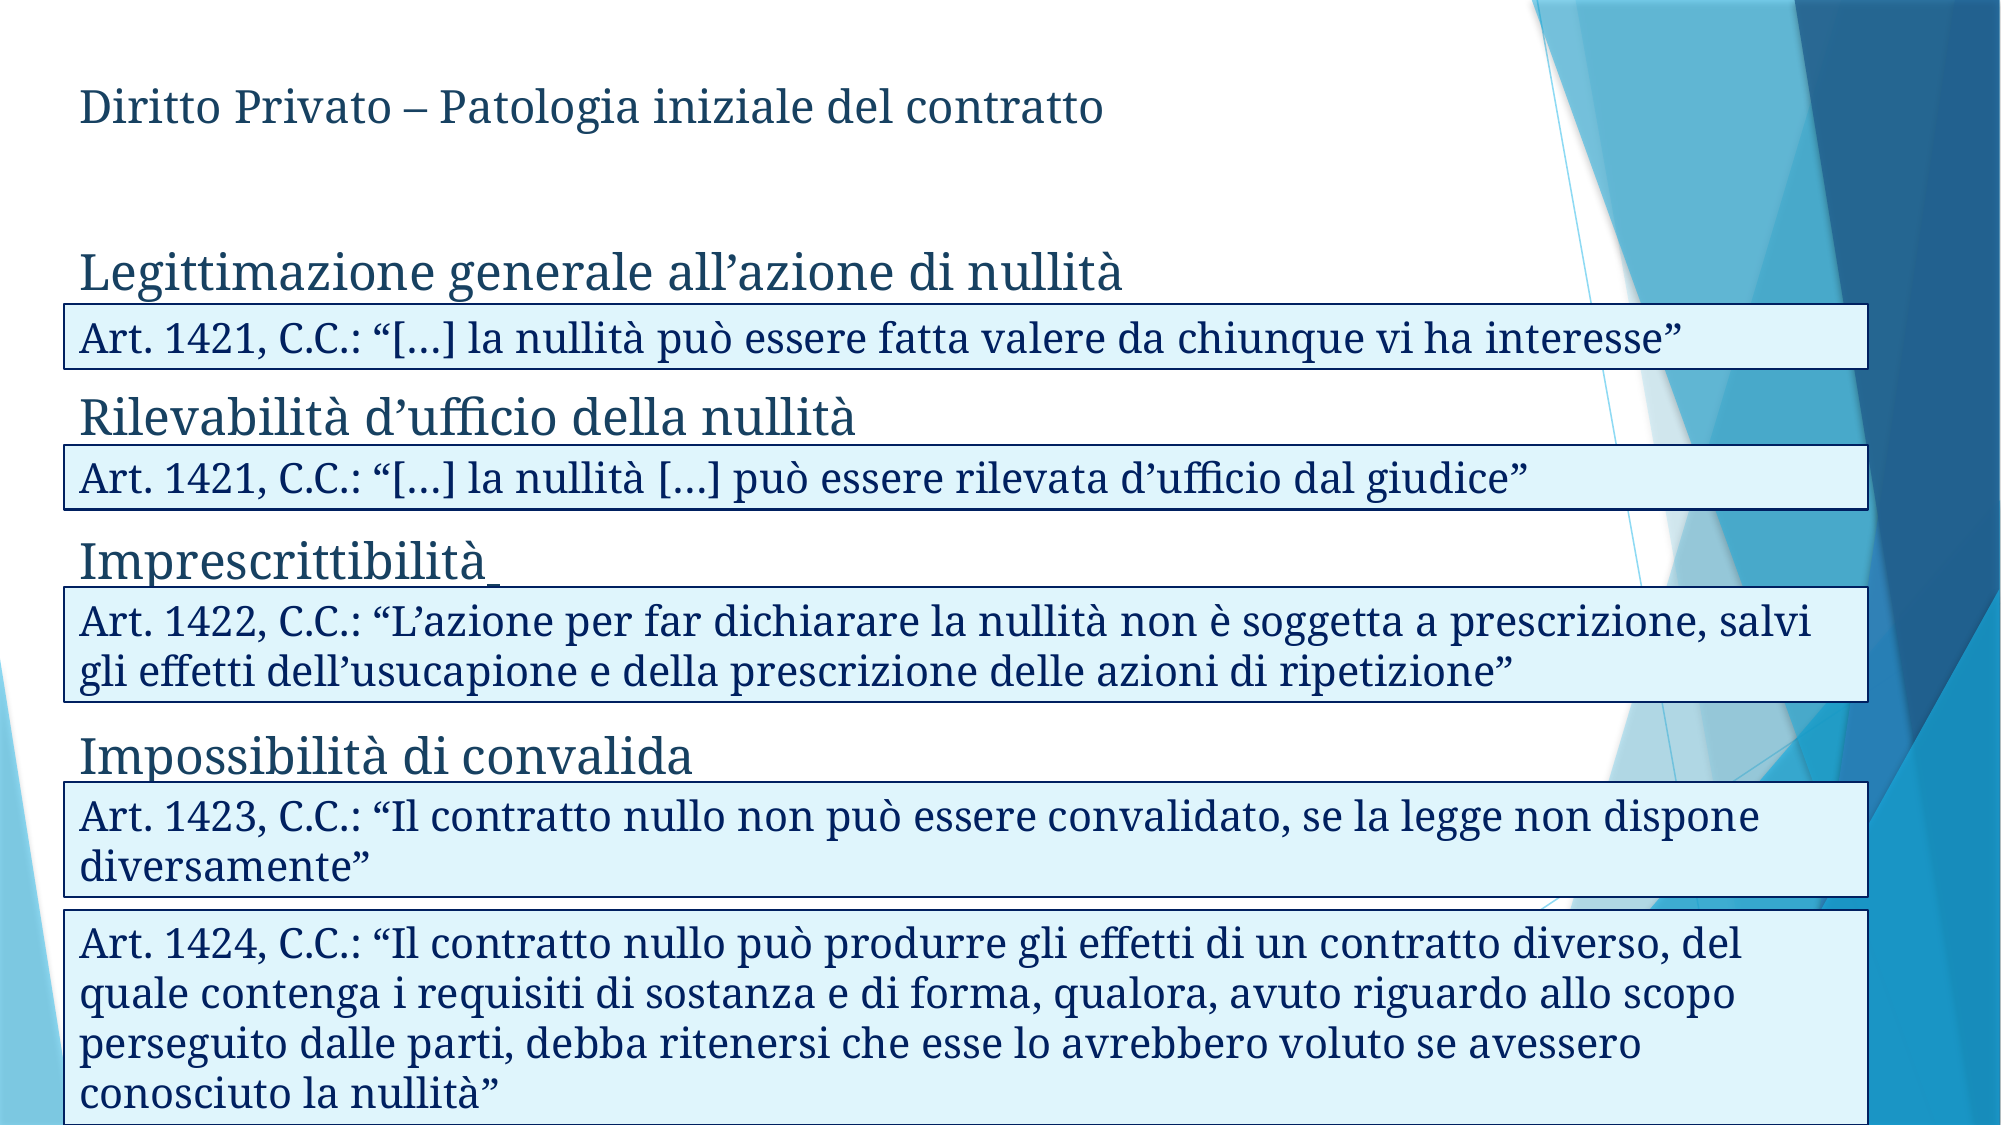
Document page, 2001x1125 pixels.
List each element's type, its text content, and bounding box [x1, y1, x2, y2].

text_box Art. 1422, C.C.: “L’azione per far dichiarare la nullità non è soggetta a prescrizione, salvi gli effetti dell’usucapione e della prescrizione delle azioni di ripetizione” [64, 587, 1869, 703]
text_box Art. 1421, C.C.: “[…] la nullità […] può essere rilevata d’ufficio dal giudice” [64, 444, 1869, 510]
text_box Art. 1423, C.C.: “Il contratto nullo non può essere convalidato, se la legge non dispone diversamente” [64, 782, 1869, 898]
text_box Art. 1421, C.C.: “[…] la nullità può essere fatta valere da chiunque vi ha interesse” [64, 304, 1869, 370]
text_box Diritto Privato – Patologia iniziale del contratto [64, 58, 1549, 141]
text_box Art. 1424, C.C.: “Il contratto nullo può produrre gli effetti di un contratto diverso, del quale contenga i requisiti di sostanza e di forma, qualora, avuto riguardo allo scopo perseguito dalle parti, debba ritenersi che esse lo avrebbero voluto se avessero conosciuto la nullità” [64, 909, 1869, 1125]
text_box Legittimazione generale all’azione di nullità Rilevabilità d’ufficio della nullità Imprescrittibilità Impossibilità di convalida [64, 232, 1966, 1008]
